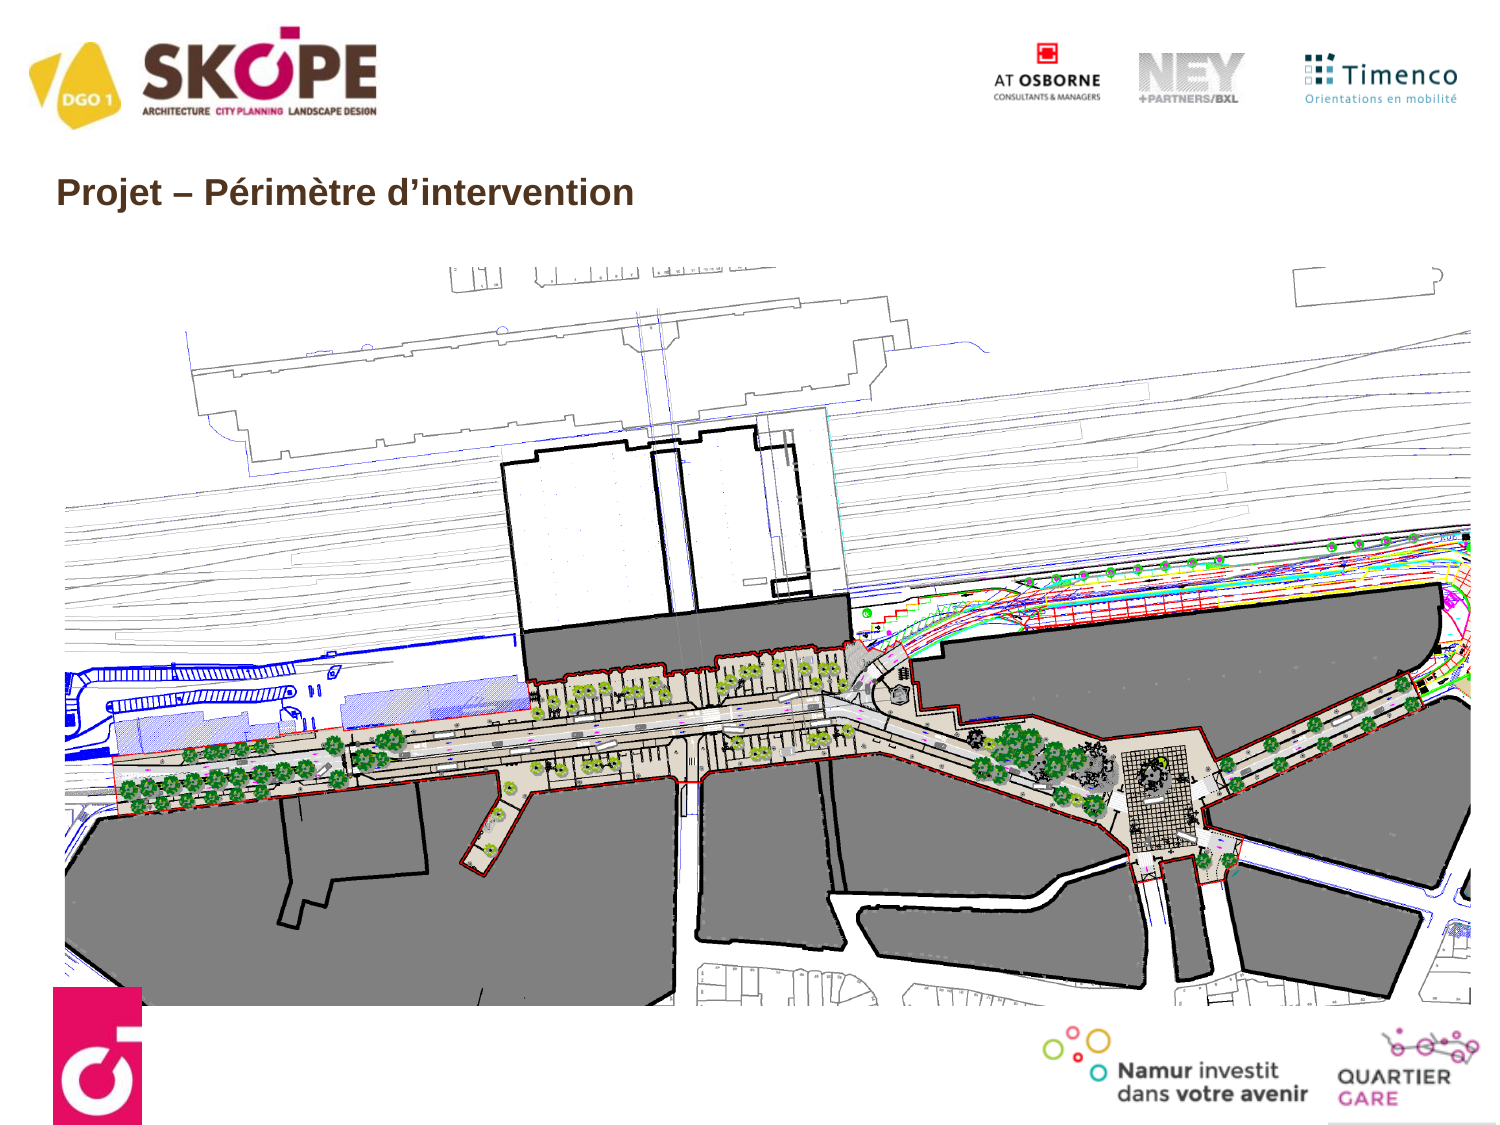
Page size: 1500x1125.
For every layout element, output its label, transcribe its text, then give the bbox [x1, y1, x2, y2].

picture [1139, 53, 1245, 103]
picture [123, 7, 396, 135]
picture [1328, 1007, 1496, 1125]
picture [1305, 53, 1457, 103]
picture [29, 42, 121, 130]
text_box Projet – Périmètre d’intervention [41, 160, 393, 221]
picture [52, 0, 1471, 1125]
